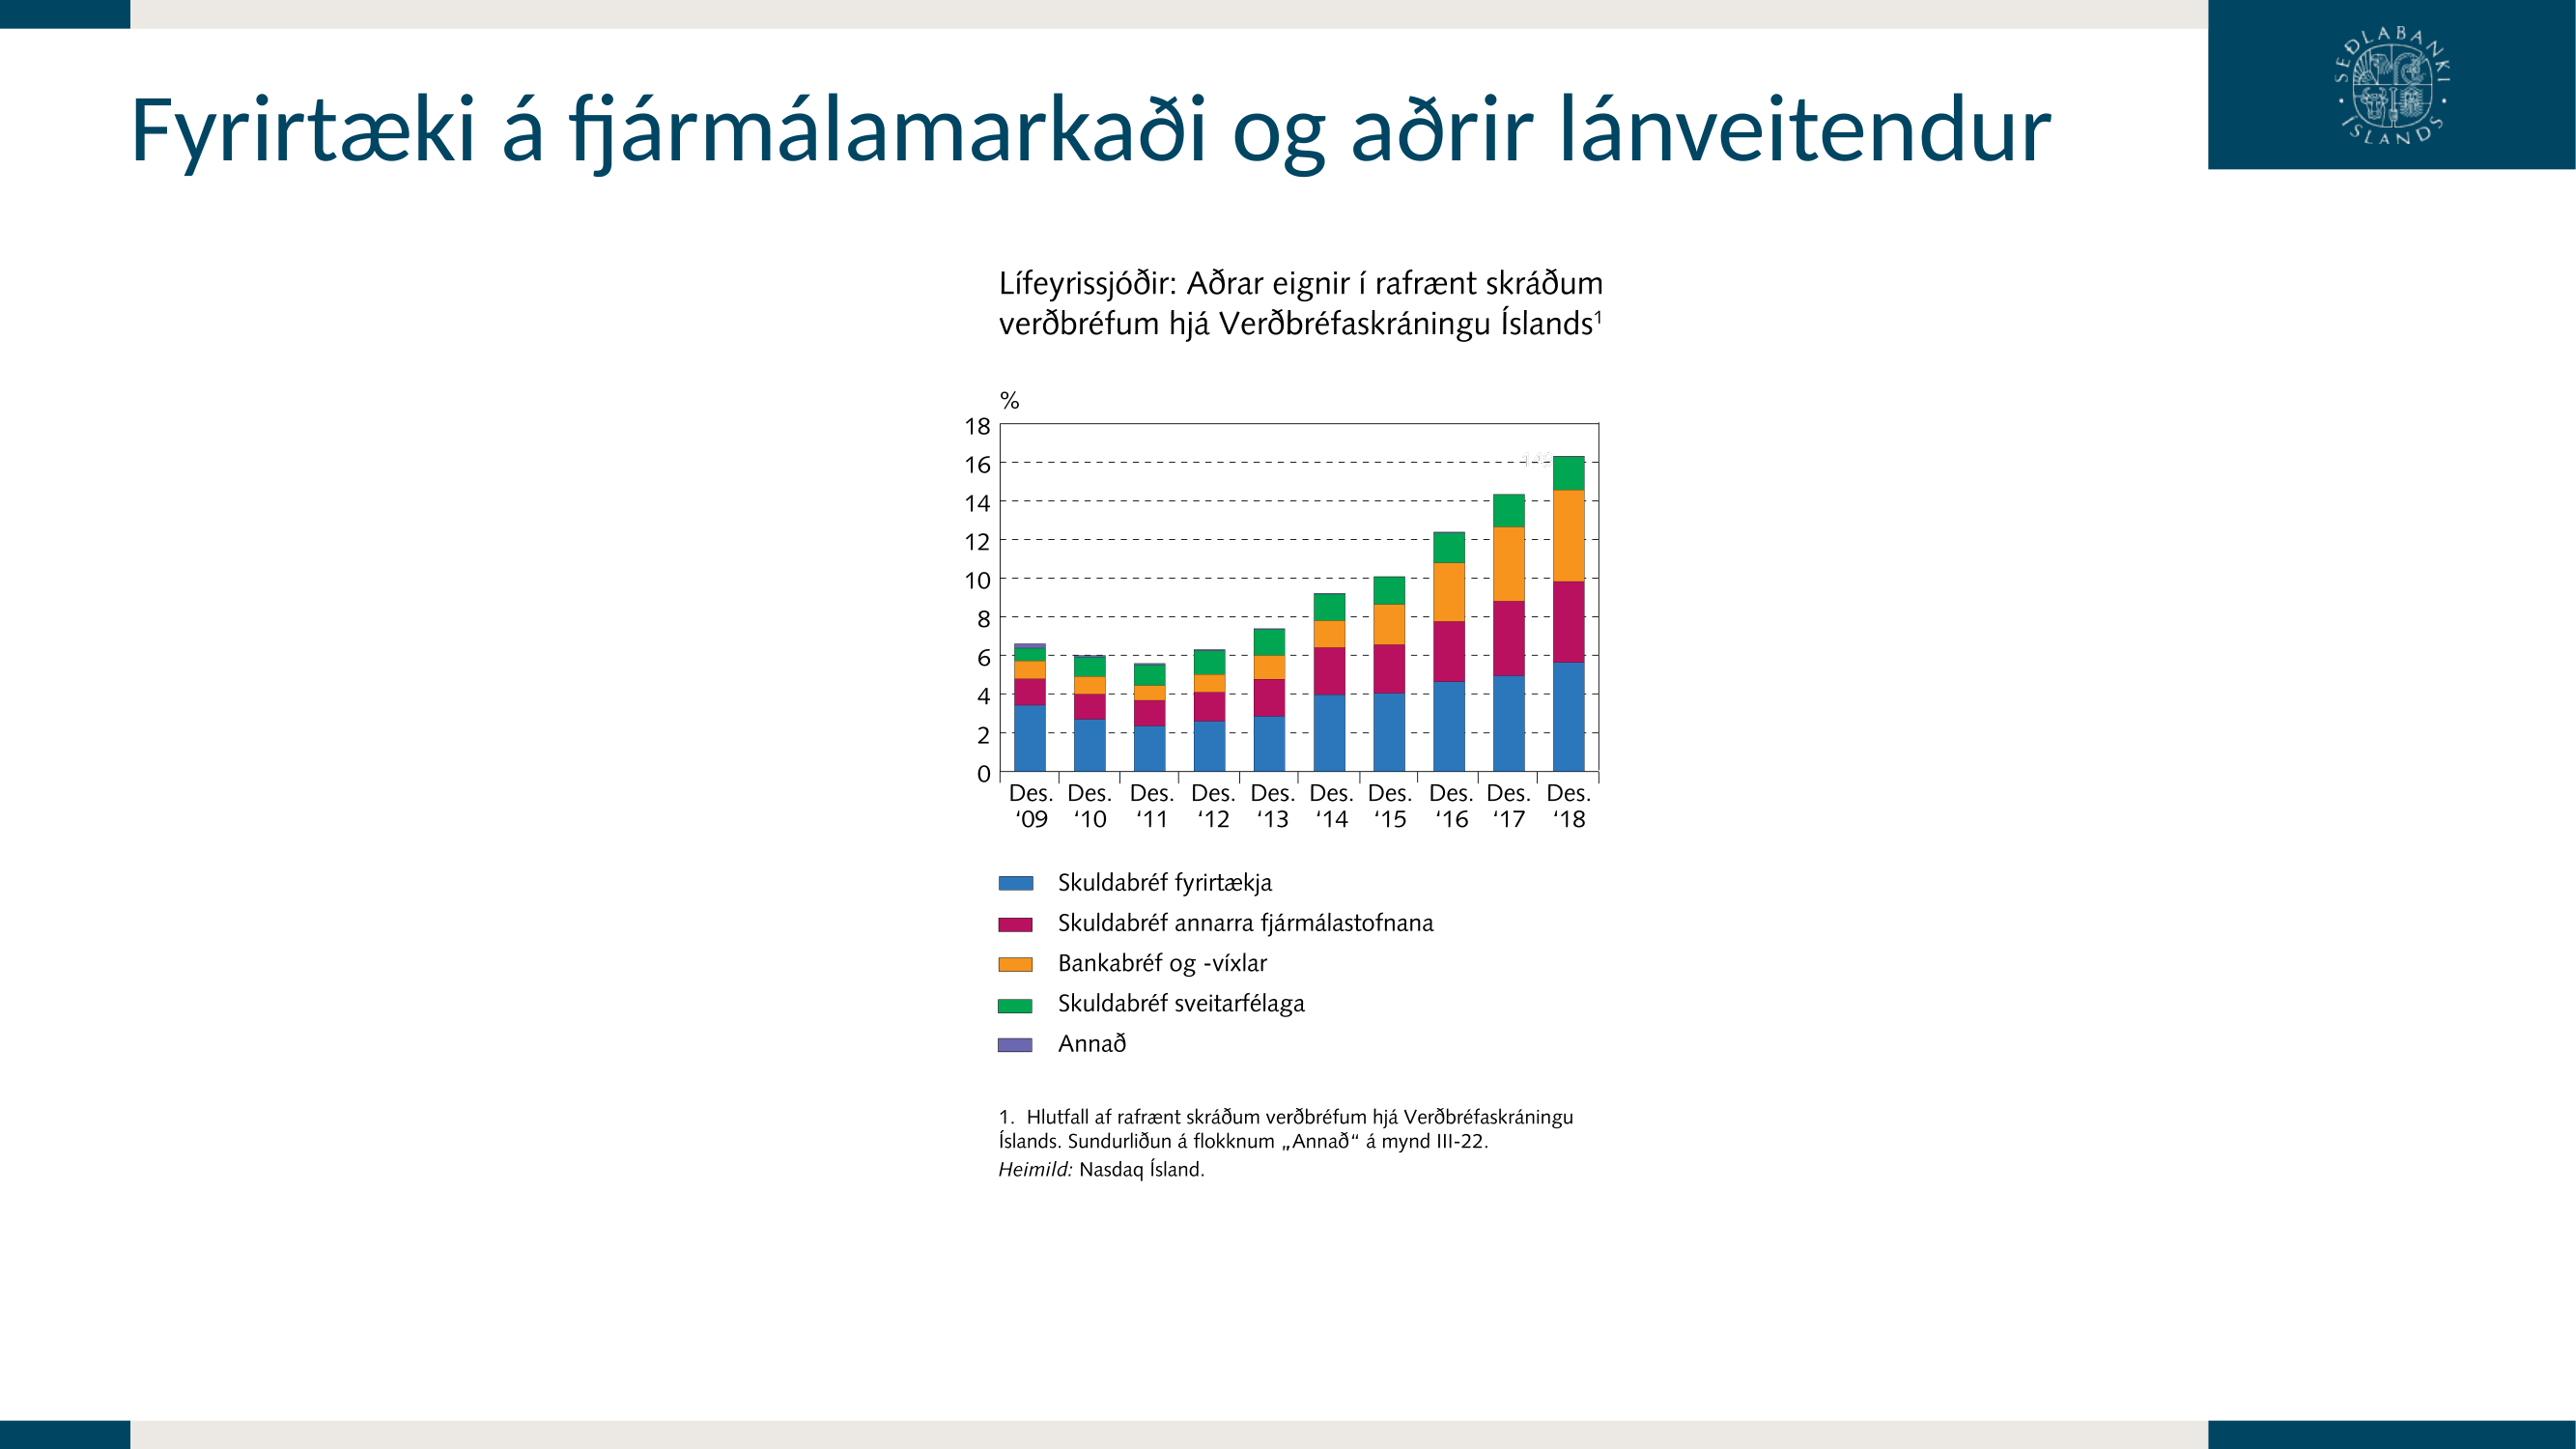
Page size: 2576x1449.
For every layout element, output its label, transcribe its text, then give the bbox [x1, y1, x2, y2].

picture [963, 267, 1613, 1182]
title Fyrirtæki á fjármálamarkaði og aðrir lánveitendur [129, 86, 2178, 290]
